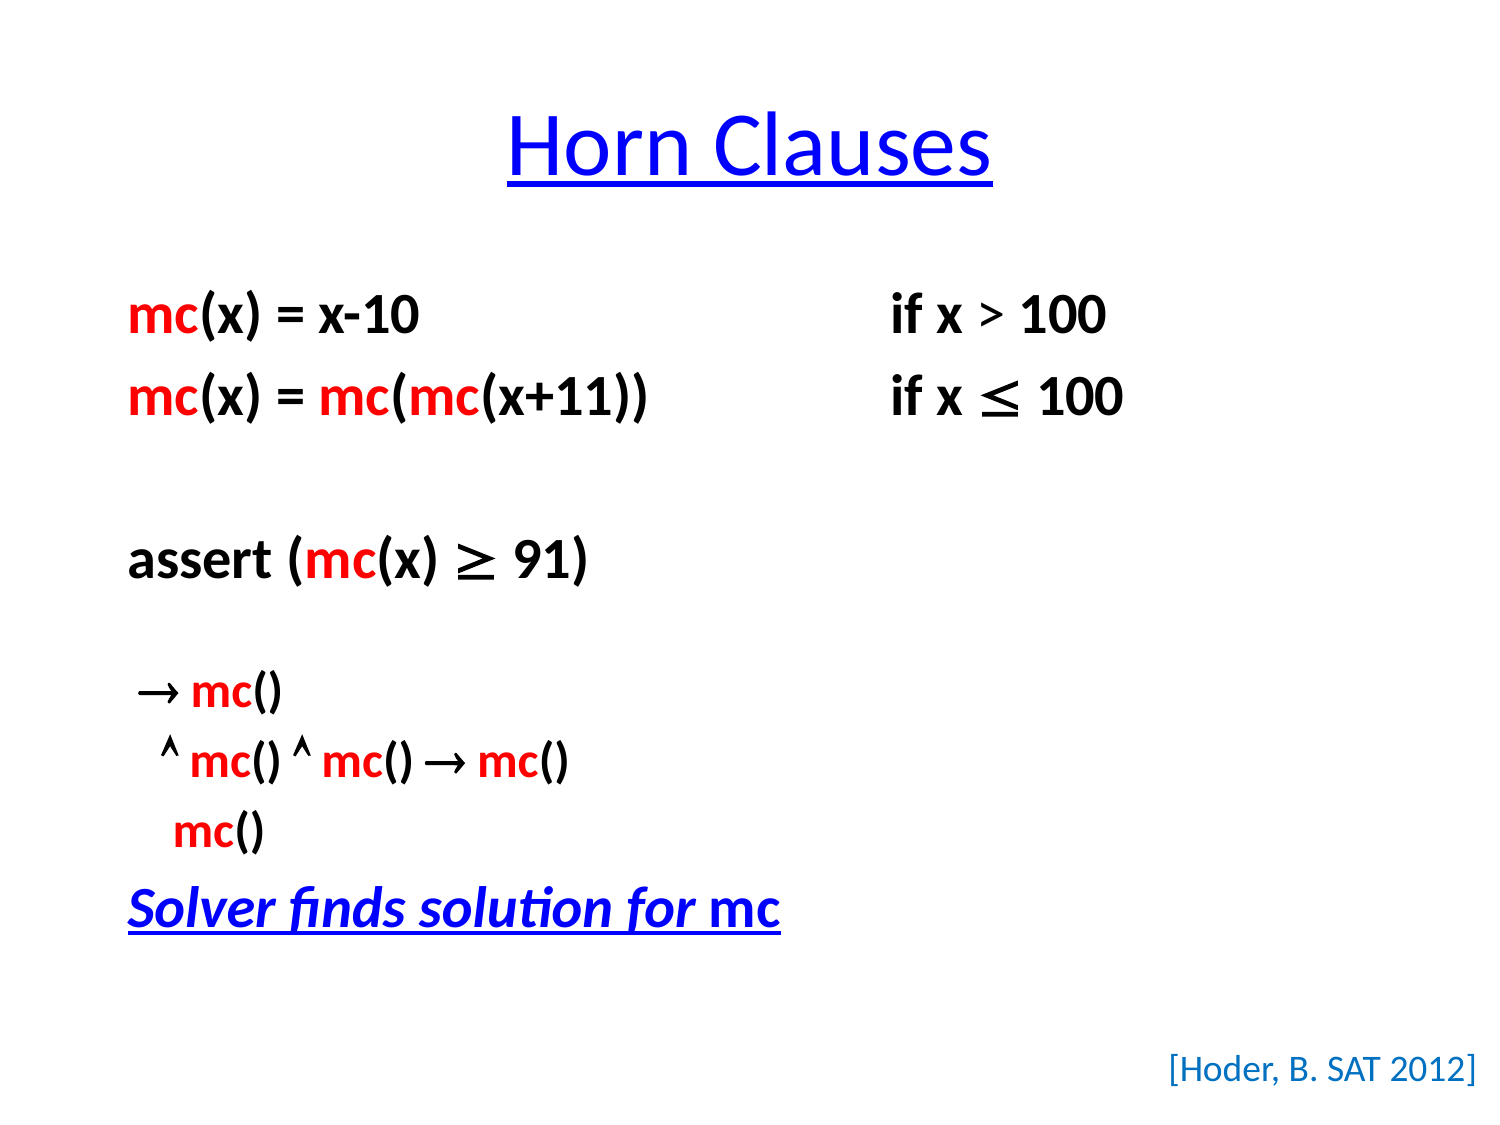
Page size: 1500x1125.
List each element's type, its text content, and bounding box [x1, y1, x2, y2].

text_box [Hoder, B. SAT 2012] [1153, 1036, 1493, 1097]
list mc(x) = x-10 if x > 100 mc(x) = mc(mc(x+11)) if x  100 assert (mc(x)  91) [112, 268, 1330, 600]
title Horn Clauses [75, 45, 1425, 233]
